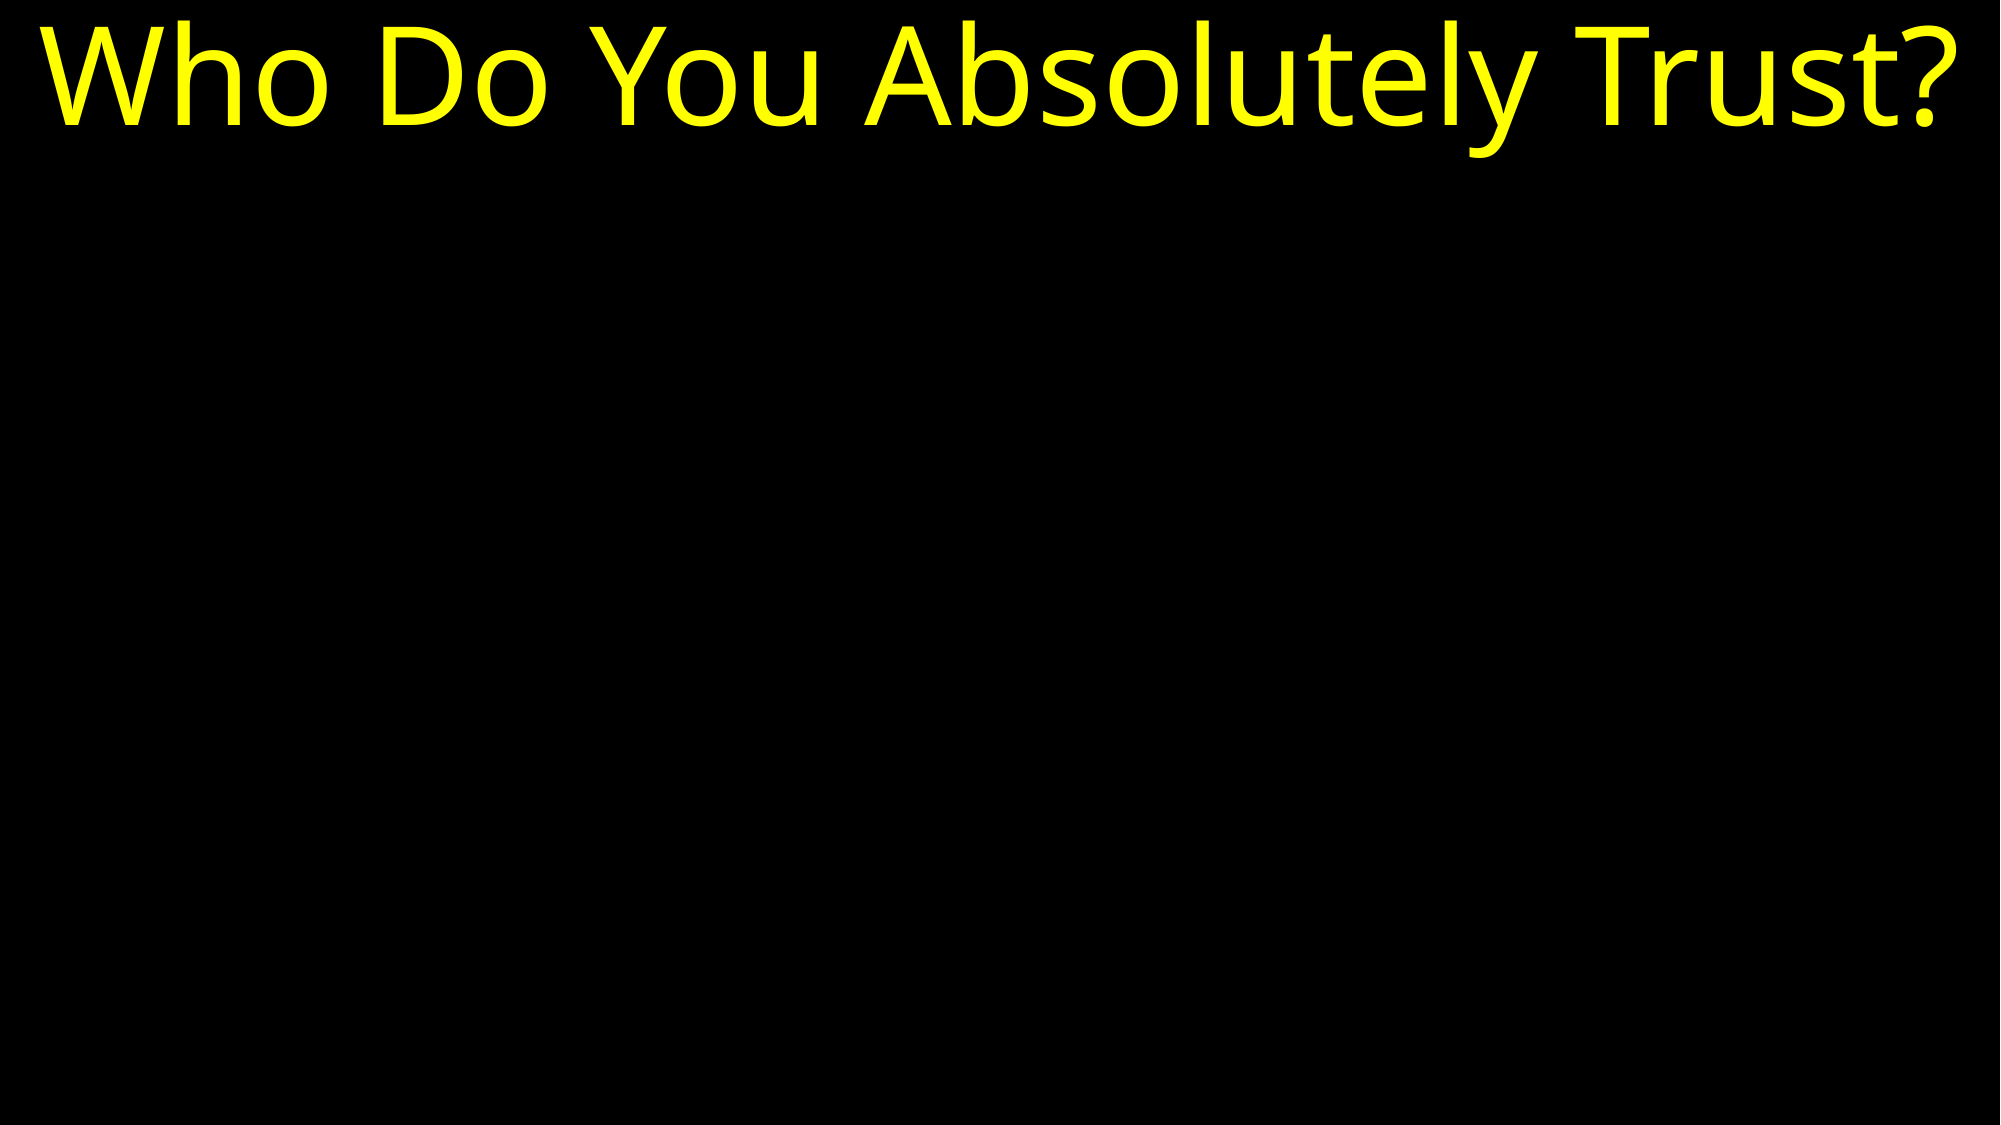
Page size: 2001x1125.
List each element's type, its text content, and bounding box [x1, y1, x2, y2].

title Who Do You Absolutely Trust? [0, 0, 2000, 162]
